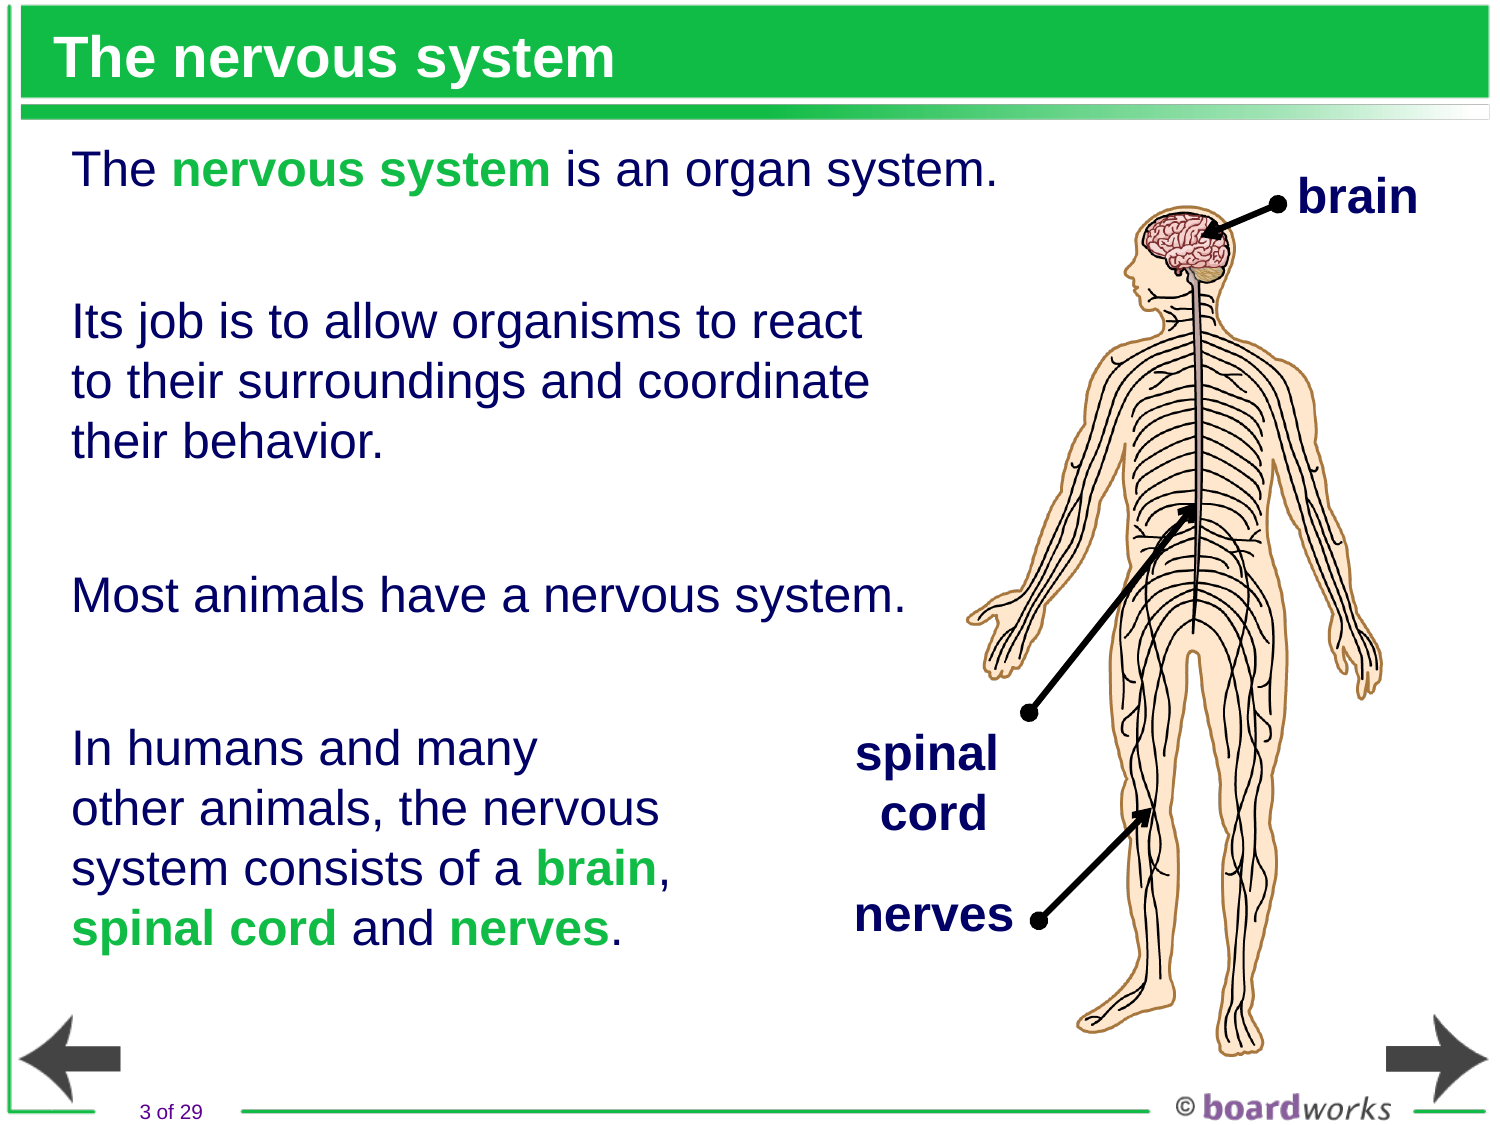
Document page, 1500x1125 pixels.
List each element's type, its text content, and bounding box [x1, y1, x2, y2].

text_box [1200, 203, 1279, 238]
text_box In humans and many other animals, the nervous system consists of a brain, spinal cord and nerves. [56, 708, 713, 963]
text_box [1028, 502, 1197, 713]
text_box brain [1282, 155, 1435, 231]
title The nervous system [38, 8, 1308, 100]
text_box Its job is to allow organisms to react to their surroundings and coordinate their behavior. [56, 281, 914, 477]
text_box spinal cord [839, 712, 956, 848]
picture [0, 0, 1500, 1125]
text_box nerves [838, 874, 956, 949]
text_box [1038, 807, 1153, 921]
text_box Most animals have a nervous system. [56, 555, 956, 631]
text_box The nervous system is an organ system. [56, 128, 1500, 204]
